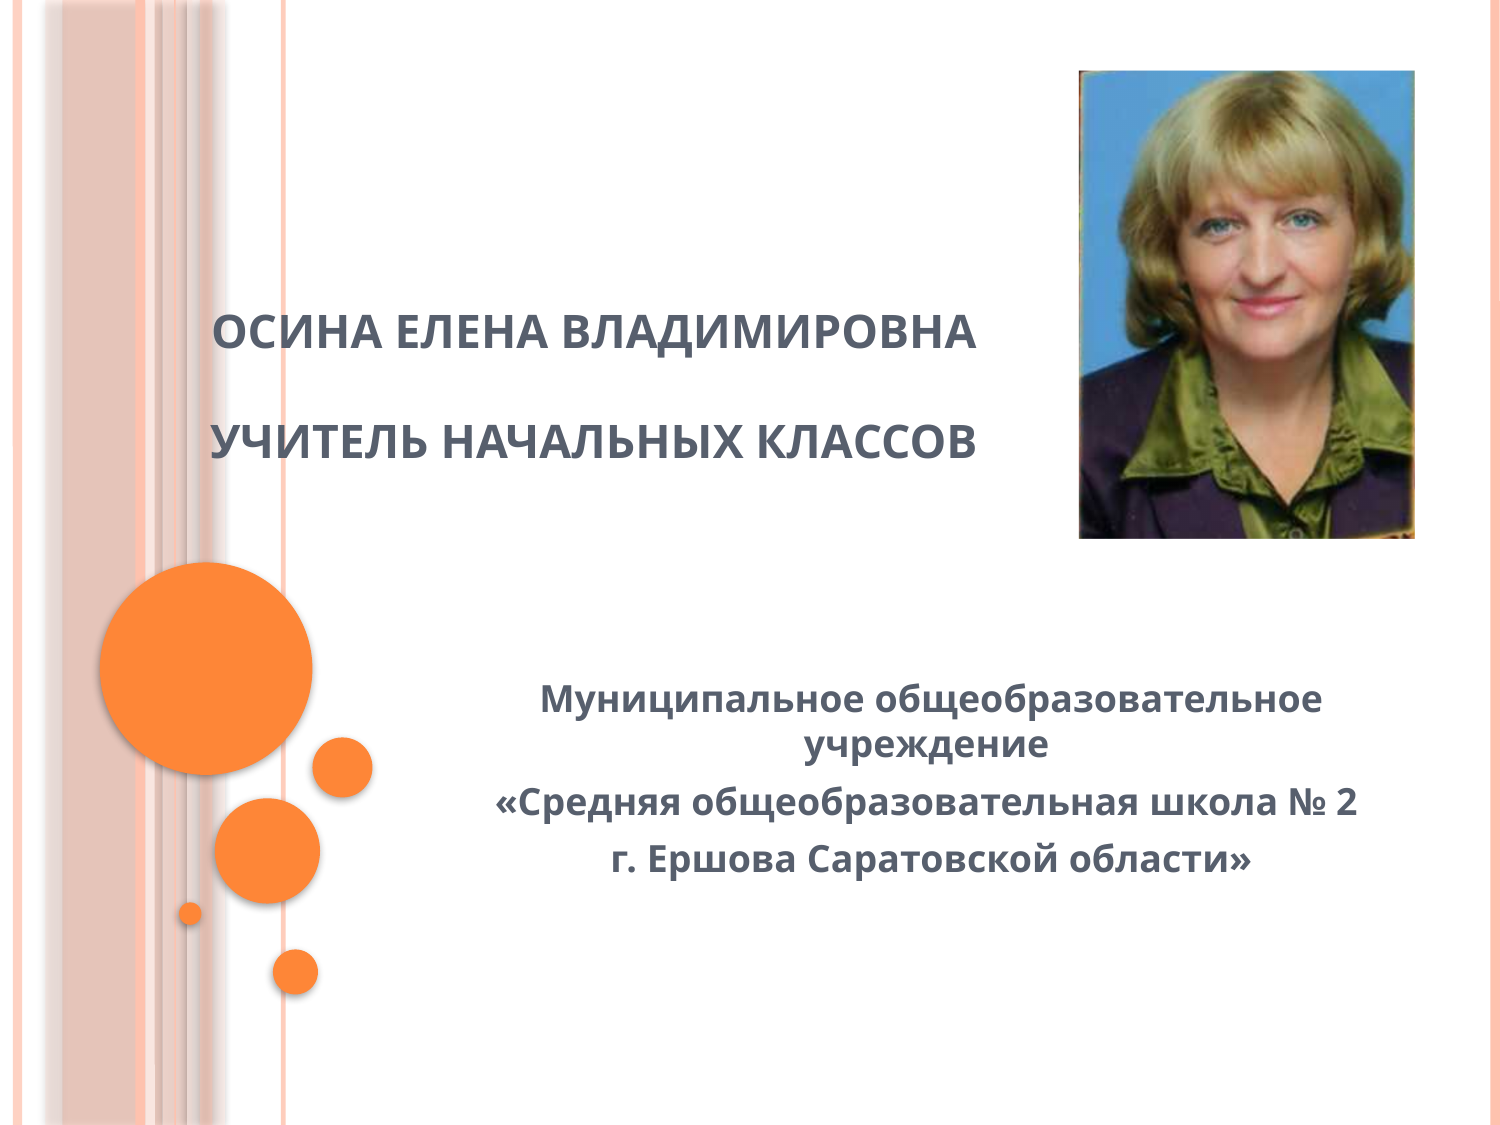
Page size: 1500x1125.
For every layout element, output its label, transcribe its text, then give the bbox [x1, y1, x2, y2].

title Осина Елена Владимировна учитель начальных классов [152, 234, 1006, 476]
subtitle Муниципальное общеобразовательное учреждение «Средняя общеобразовательная школа № 2 г. Ершова Саратовской области» [398, 667, 1465, 1046]
picture [1011, 71, 1482, 538]
